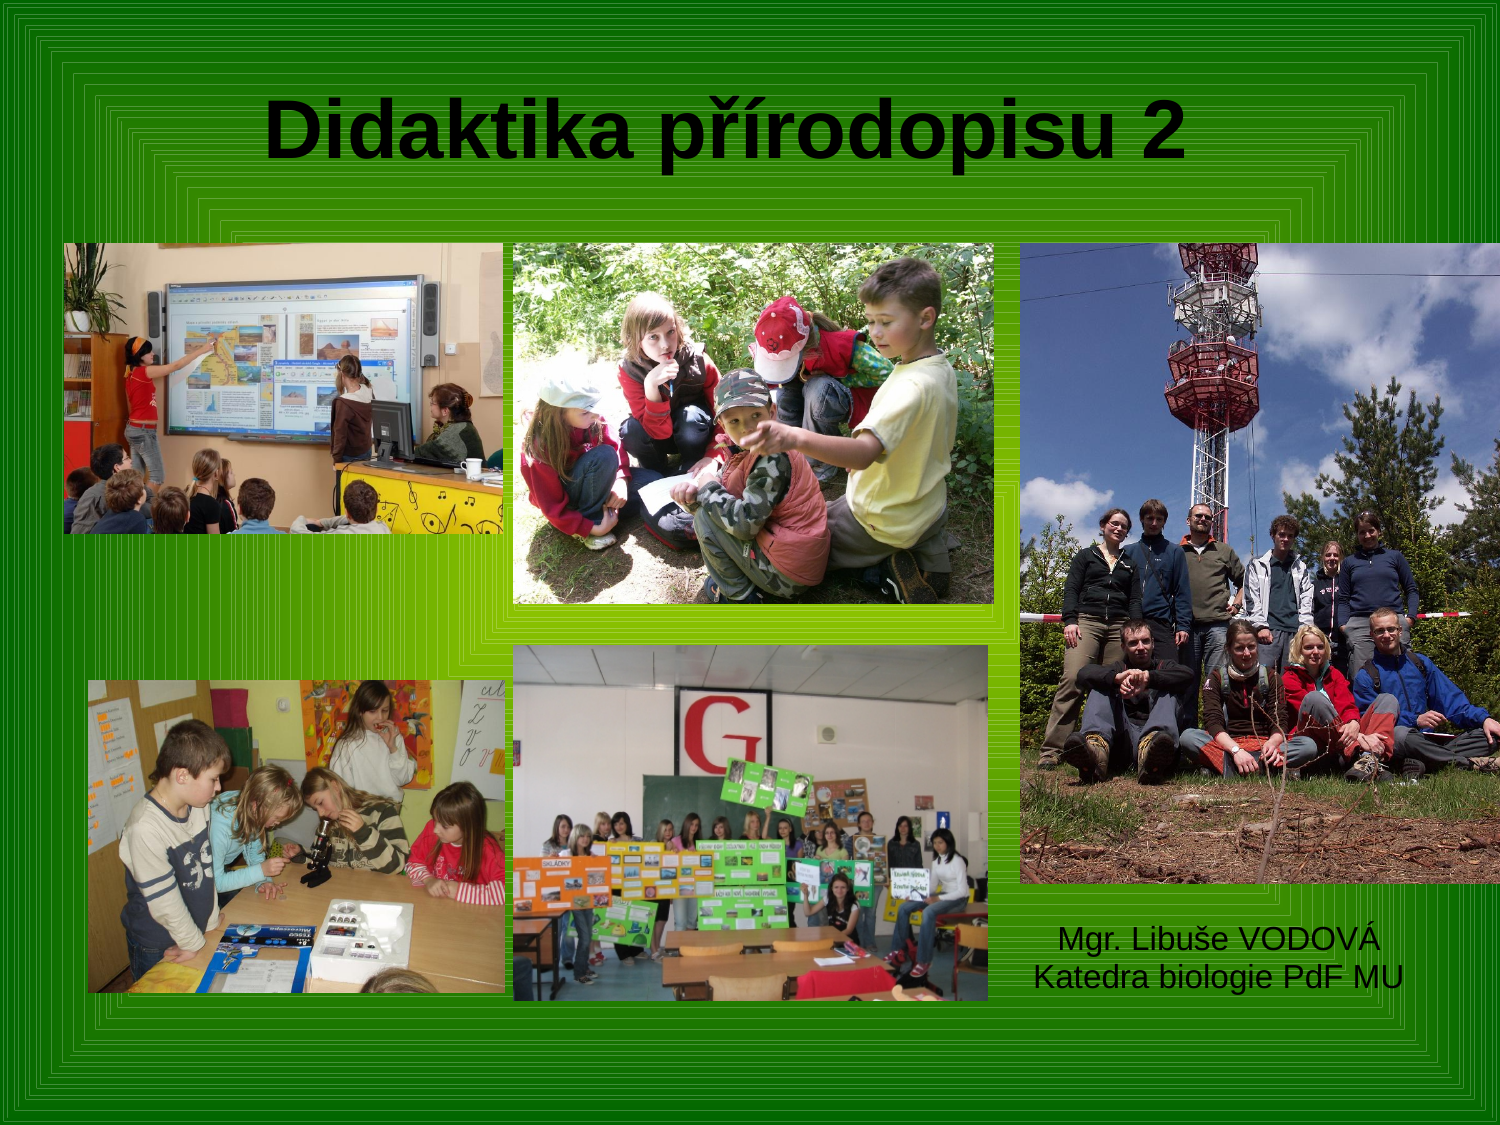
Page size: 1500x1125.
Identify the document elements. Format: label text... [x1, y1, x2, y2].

picture [513, 243, 994, 604]
subtitle Mgr. Libuše VODOVÁ Katedra biologie PdF MU [997, 916, 1441, 1009]
picture [1019, 243, 1500, 884]
title Didaktika přírodopisu 2 [88, 30, 1365, 221]
picture [513, 644, 988, 1002]
picture [88, 680, 505, 993]
picture [64, 243, 504, 535]
